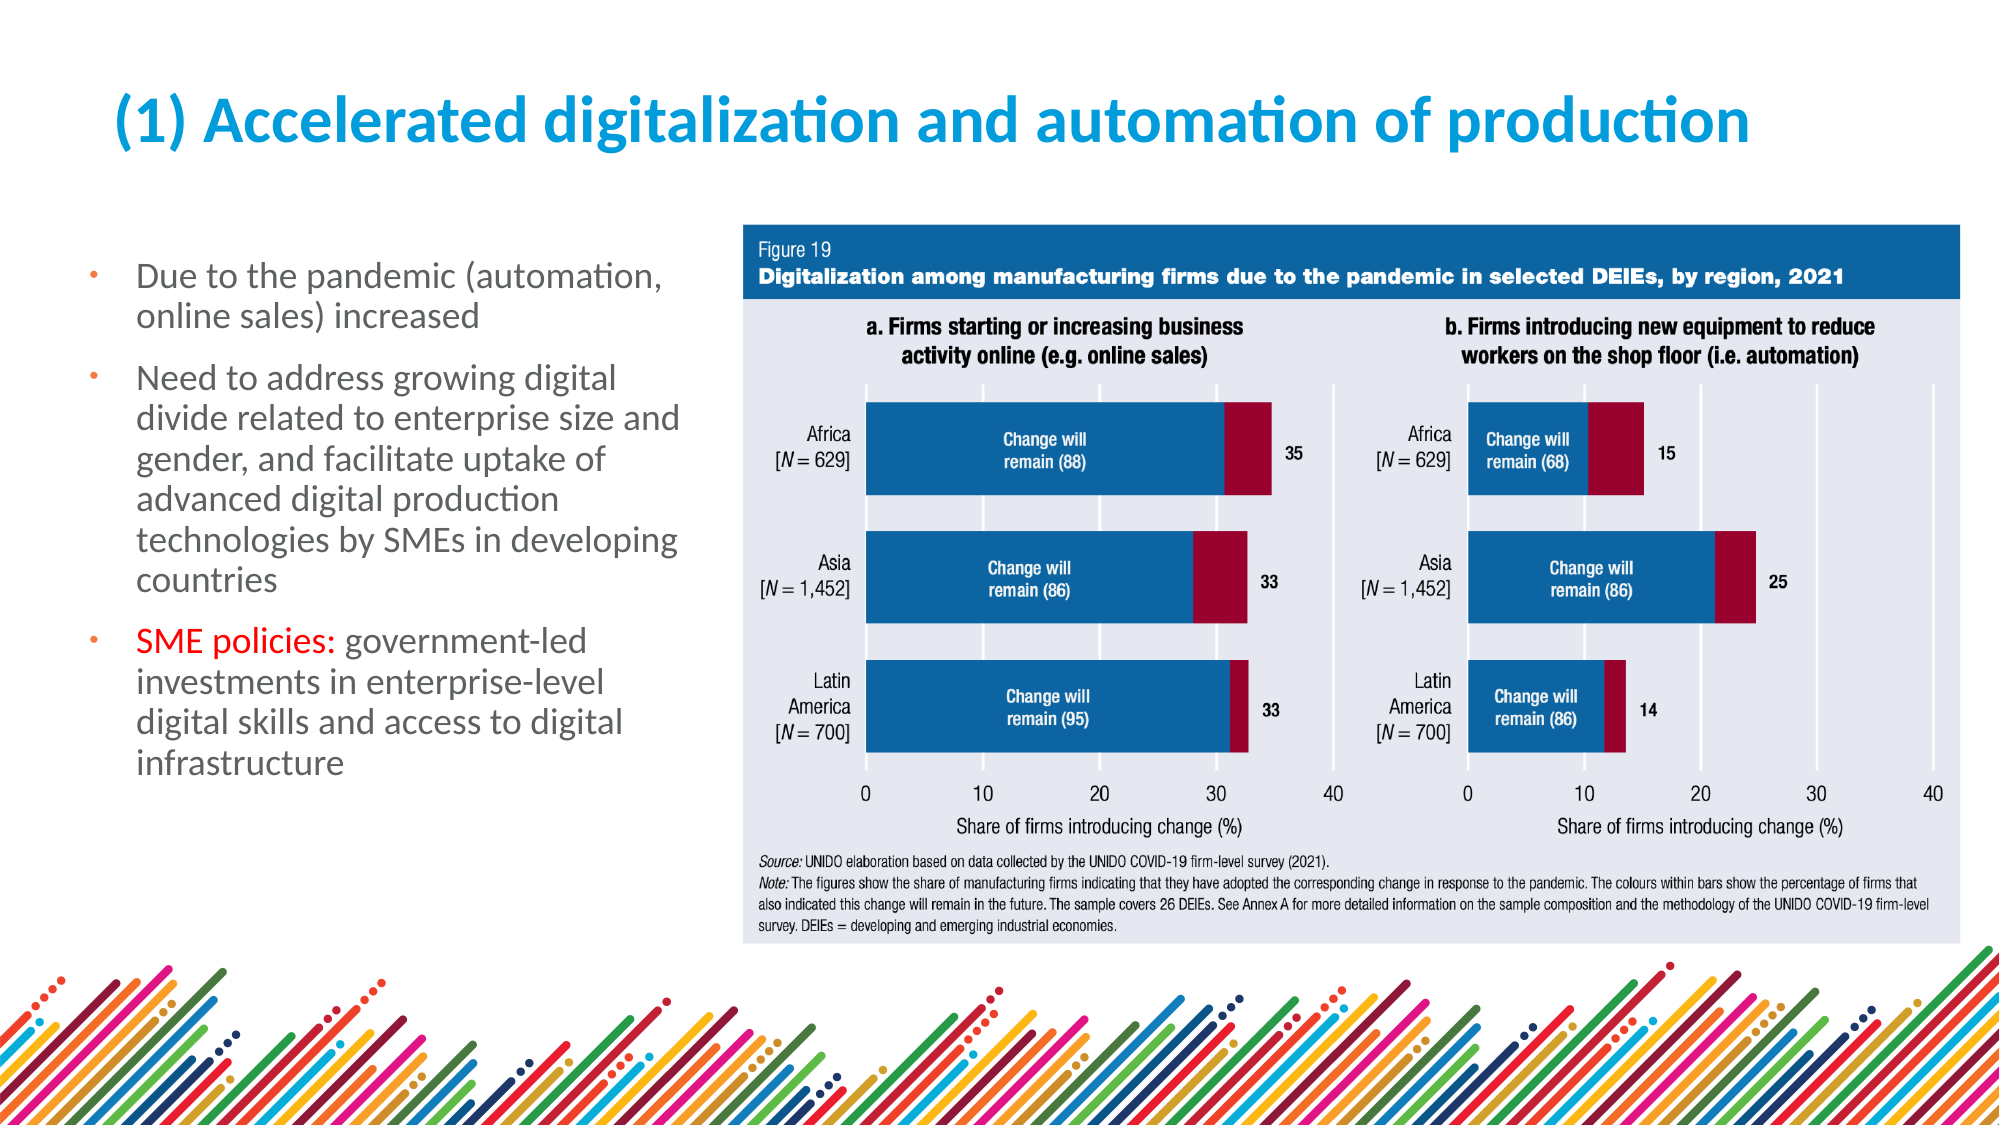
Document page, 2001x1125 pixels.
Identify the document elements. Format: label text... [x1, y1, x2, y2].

list Due to the pandemic (automation, online sales) increased Need to address growing digital divide related to enterprise size and gender, and facilitate uptake of advanced digital production technologies by SMEs in developing countries SME policies: government-led investments in enterprise-level digital skills and access to digital infrastructure [81, 248, 695, 882]
title (1) Accelerated digitalization and automation of production [104, 0, 1837, 264]
picture [0, 0, 2001, 1125]
